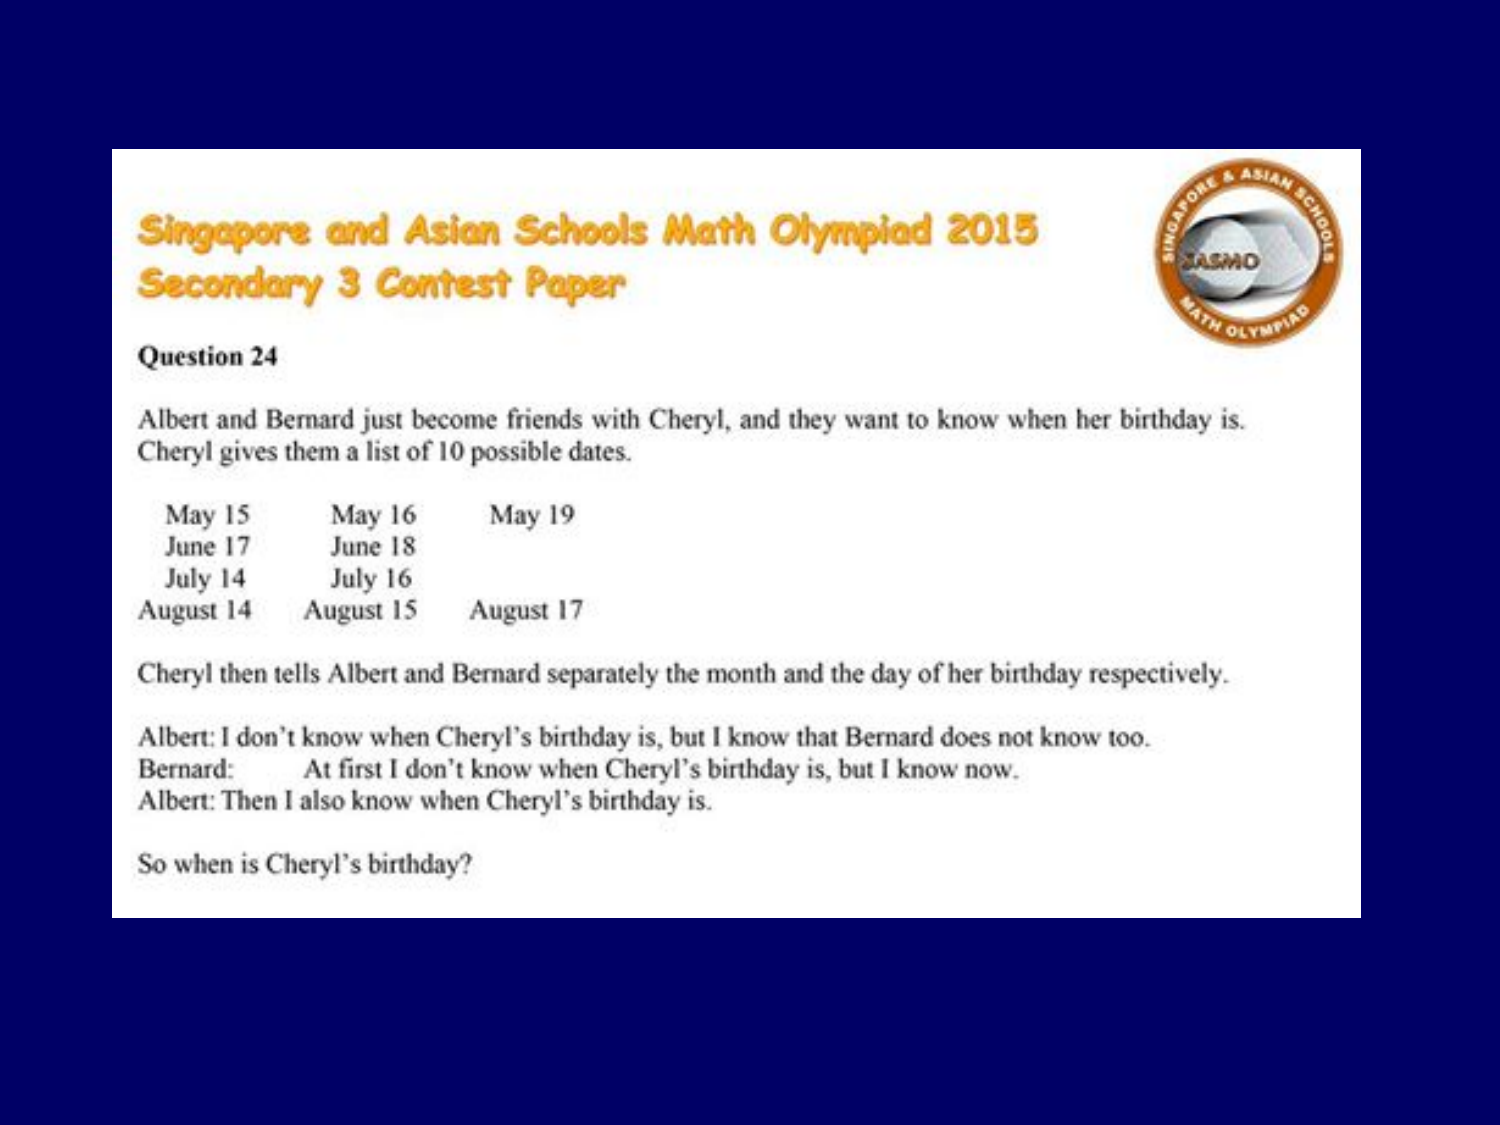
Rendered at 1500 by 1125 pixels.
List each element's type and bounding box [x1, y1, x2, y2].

picture [112, 149, 1362, 919]
